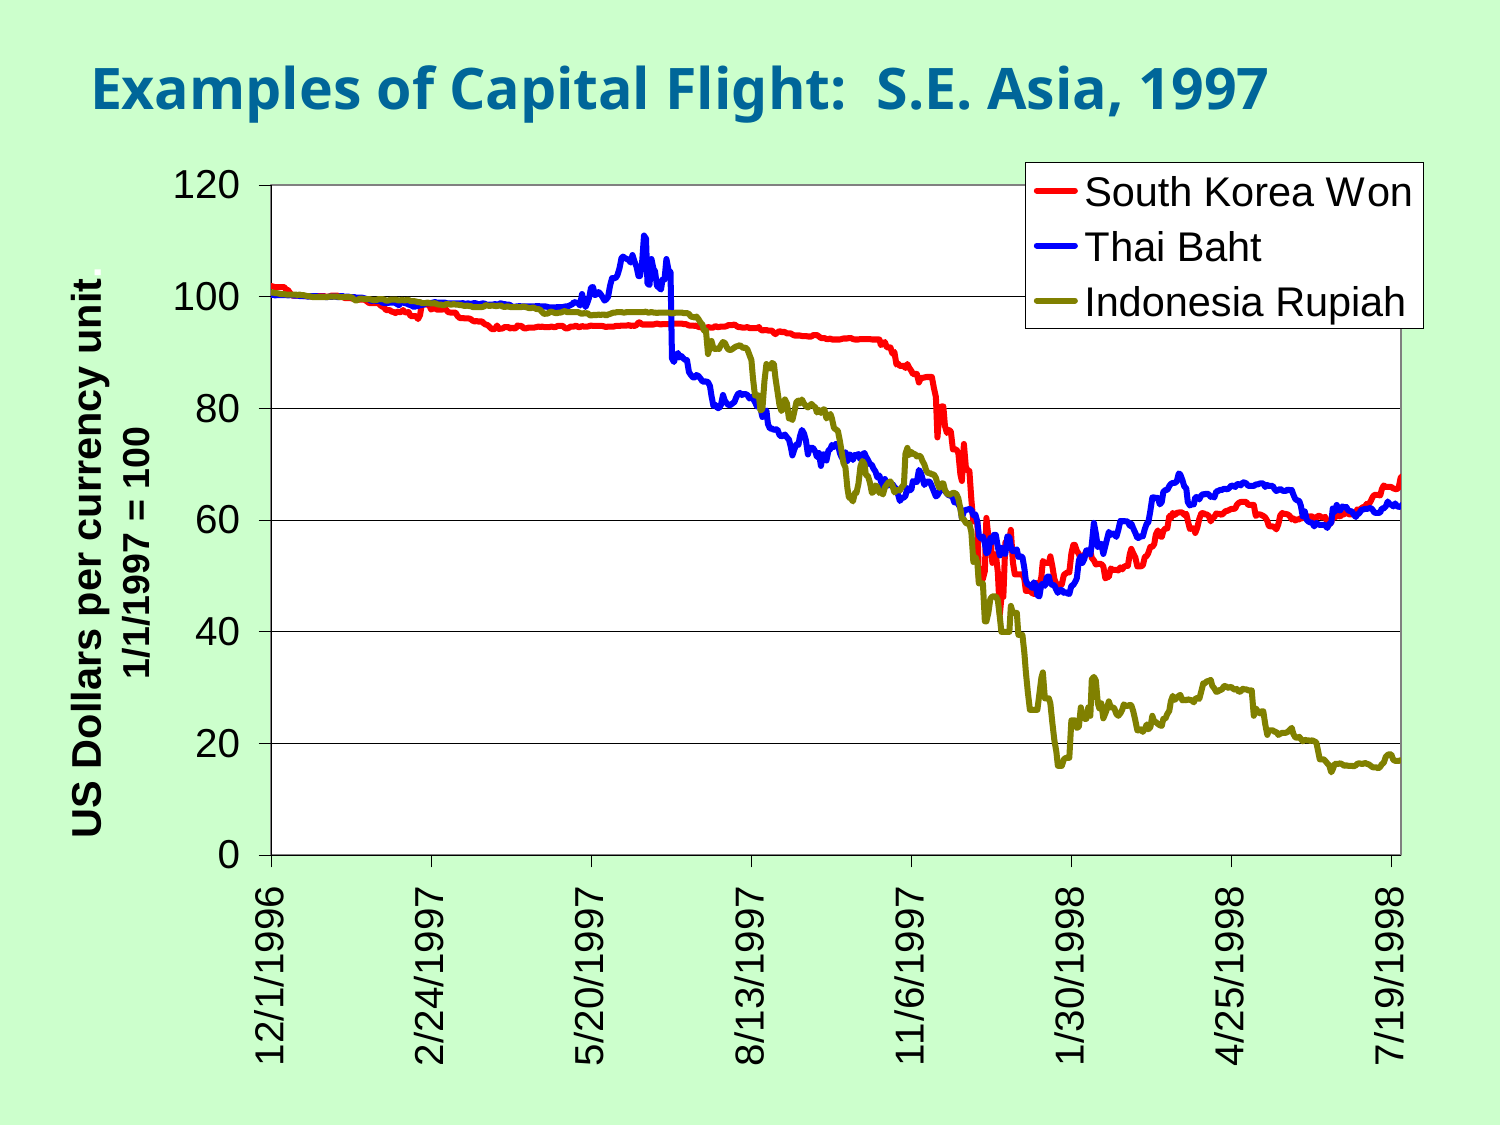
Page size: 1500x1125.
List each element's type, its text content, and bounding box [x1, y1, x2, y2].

picture [42, 127, 1462, 1097]
title Examples of Capital Flight: S.E. Asia, 1997 [74, 12, 1426, 126]
